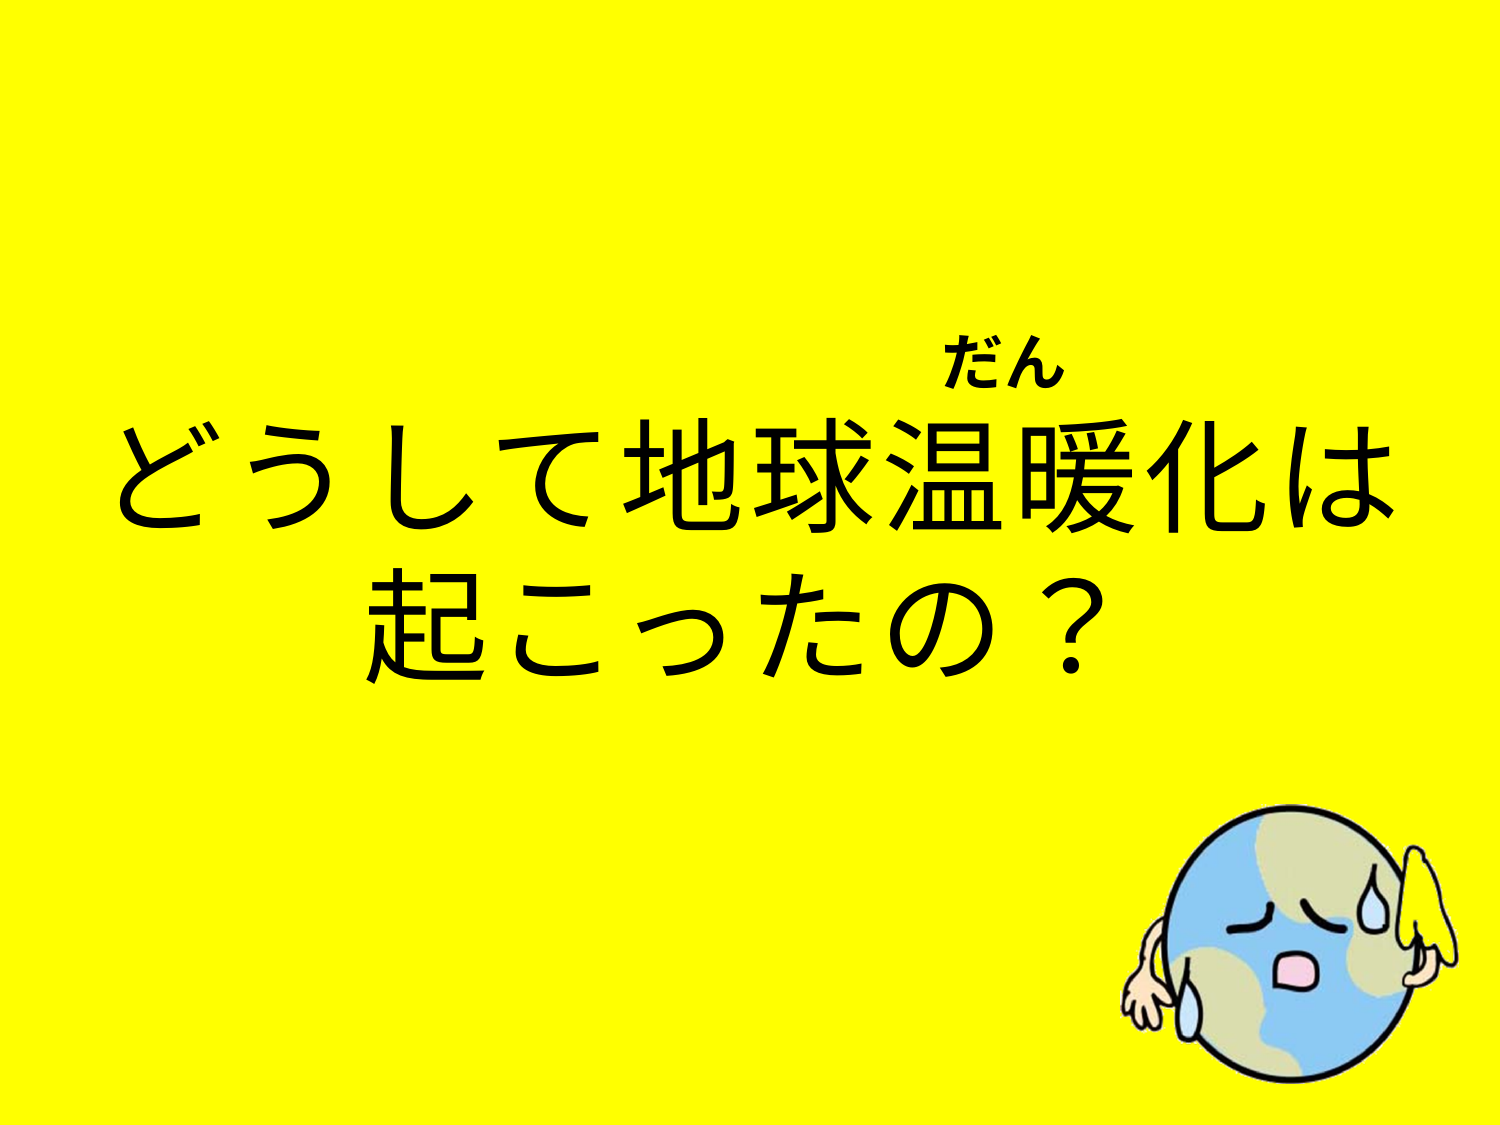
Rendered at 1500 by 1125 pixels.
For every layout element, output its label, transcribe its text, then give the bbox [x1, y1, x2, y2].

picture [1120, 804, 1460, 1084]
text_box どうして地球温暖化は 起こったの？ [38, 391, 1462, 706]
title だん [913, 267, 1158, 455]
